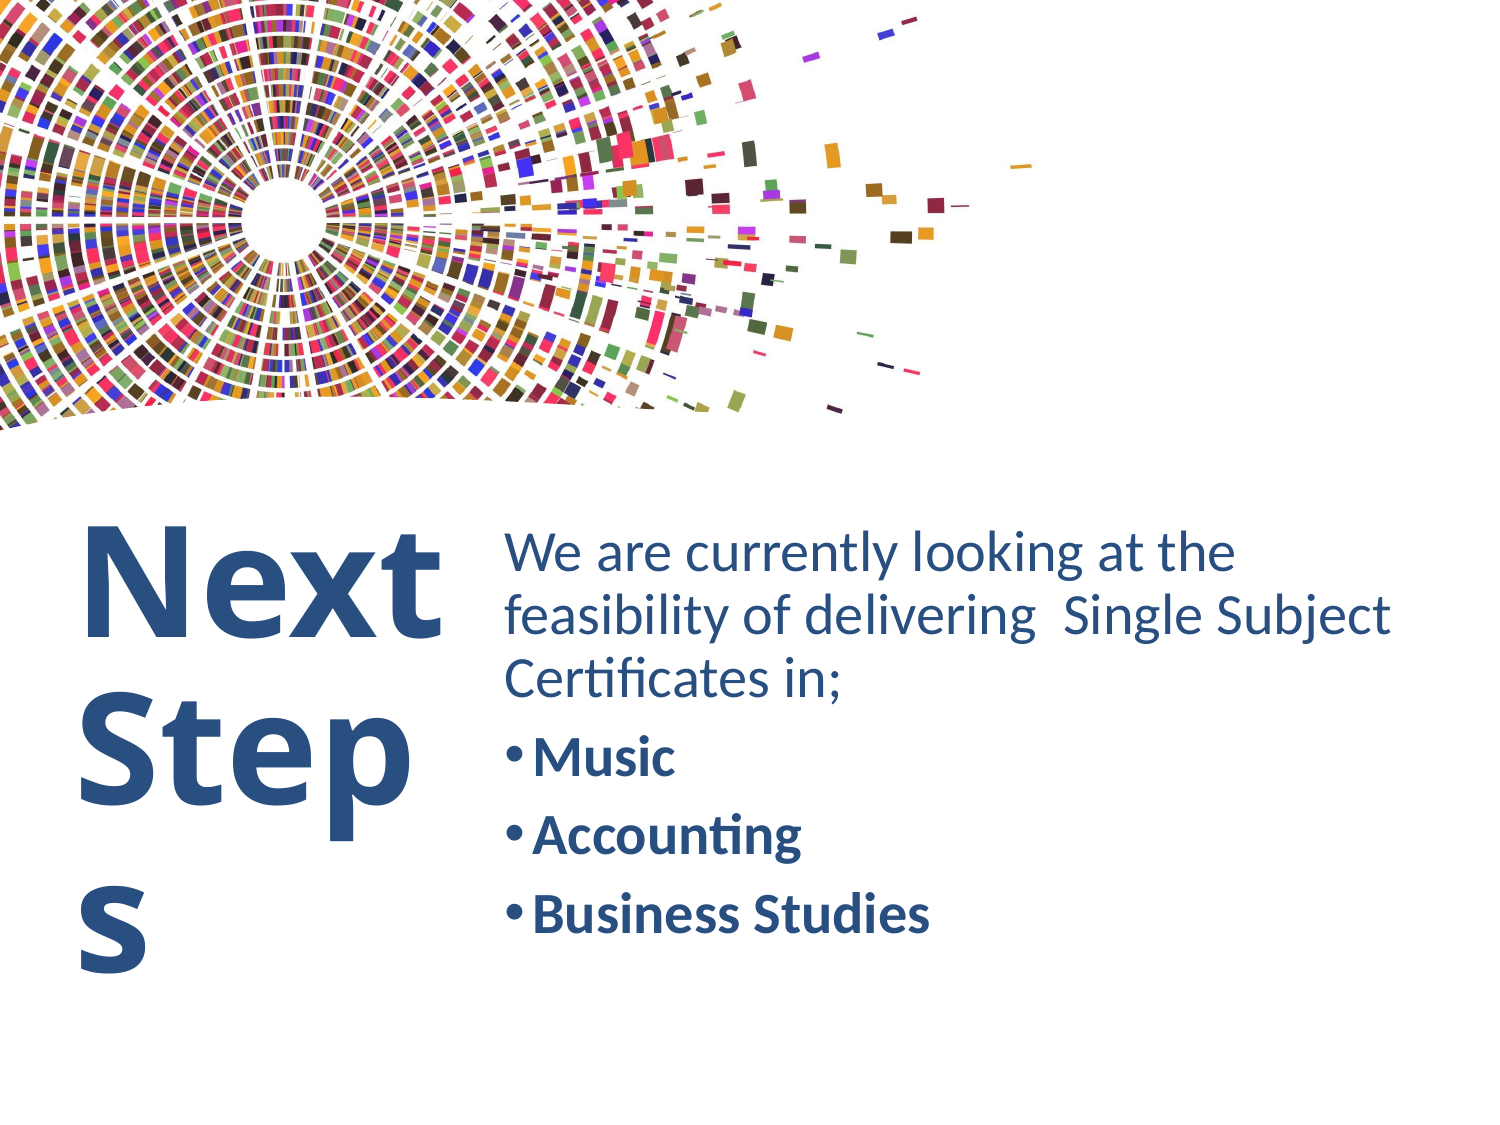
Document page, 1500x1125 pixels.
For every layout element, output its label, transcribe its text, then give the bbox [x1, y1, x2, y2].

picture [0, 0, 1062, 431]
title Next Steps [59, 491, 464, 1018]
list We are currently looking at the feasibility of delivering Single Subject Certificates in; Music Accounting Business Studies [489, 449, 1441, 1018]
